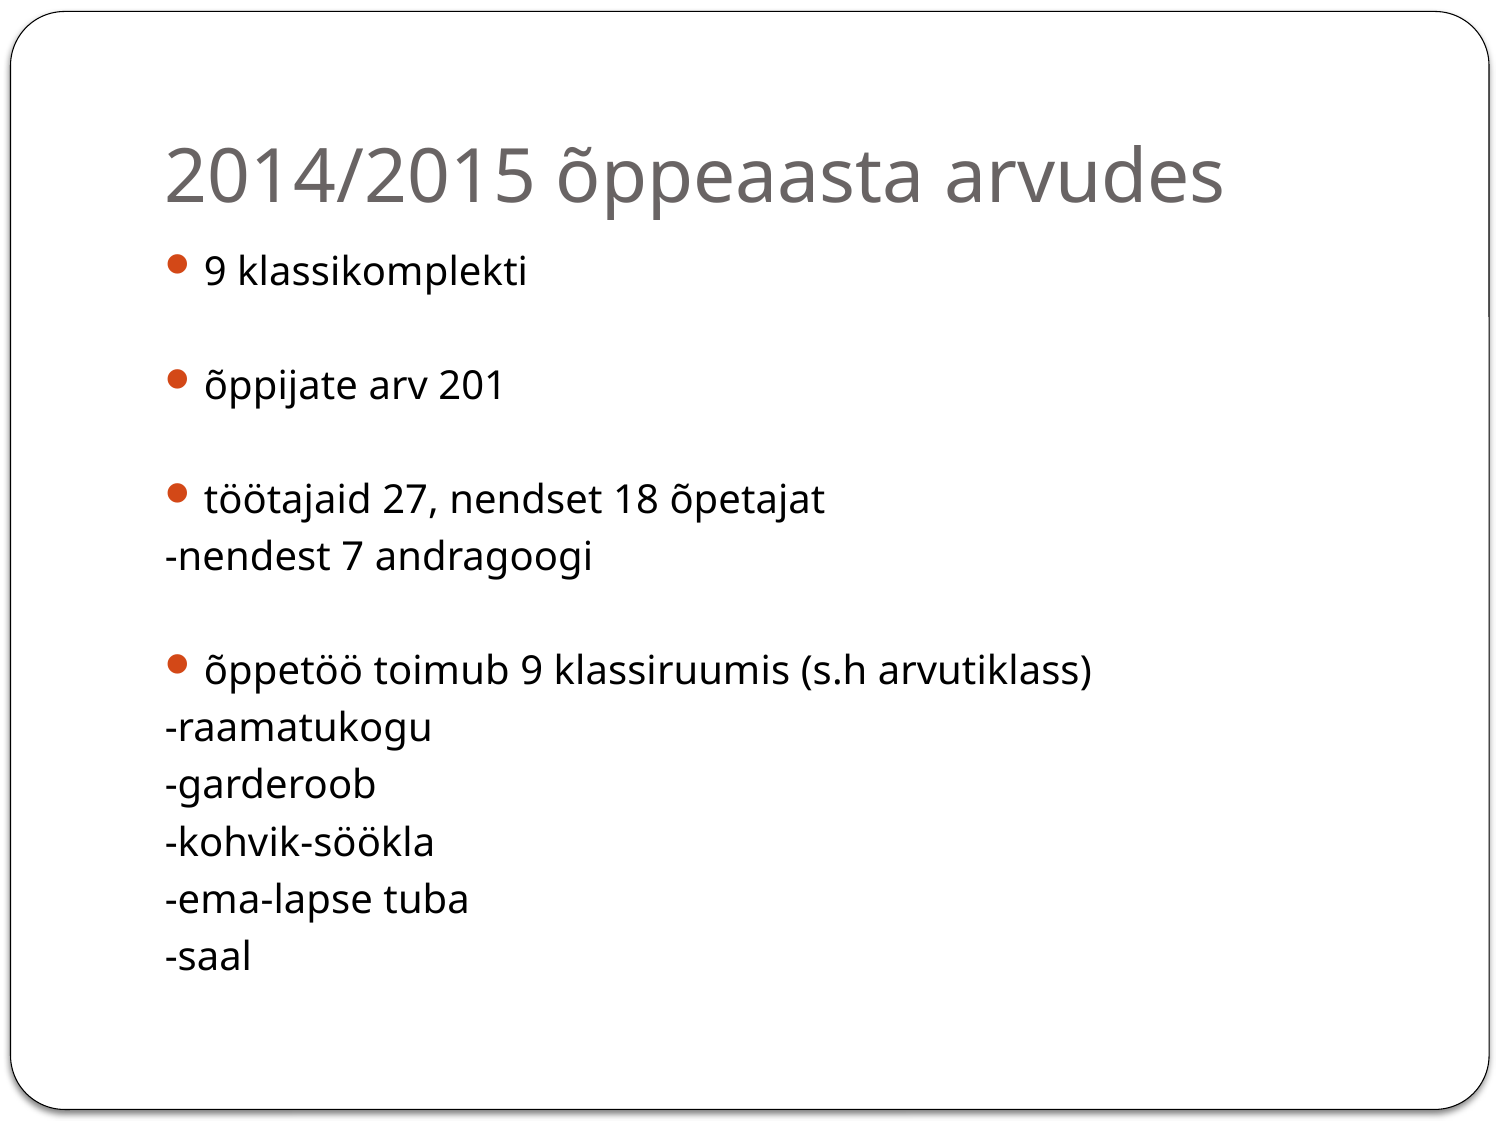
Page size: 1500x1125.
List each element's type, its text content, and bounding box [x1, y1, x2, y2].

list 9 klassikomplekti õppijate arv 201 töötajaid 27, nendset 18 õpetajat -nendest 7 andragoogi õppetöö toimub 9 klassiruumis (s.h arvutiklass) -raamatukogu -garderoob -kohvik-söökla -ema-lapse tuba -saal [150, 237, 1425, 988]
title 2014/2015 õppeaasta arvudes [150, 45, 1425, 233]
